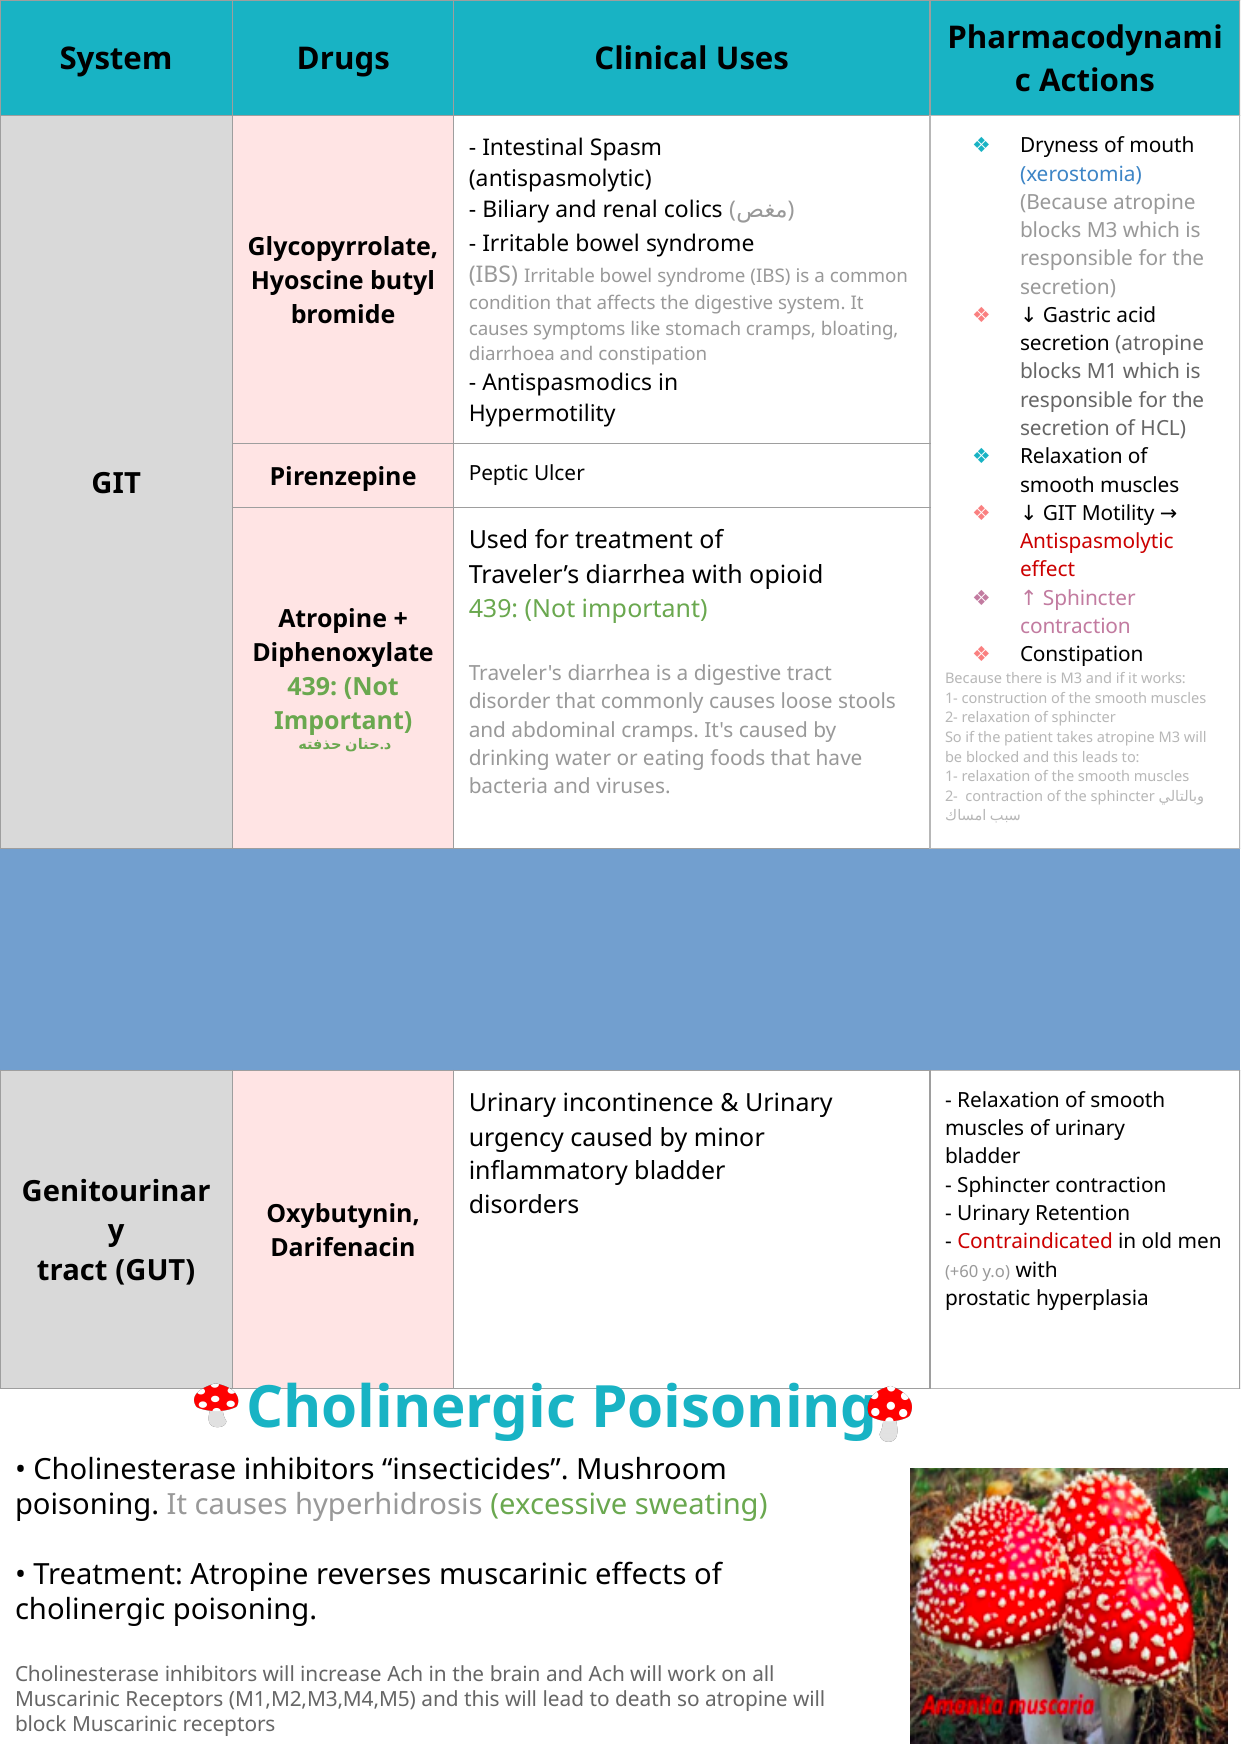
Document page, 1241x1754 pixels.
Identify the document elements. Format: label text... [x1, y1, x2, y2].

picture [175, 1373, 256, 1436]
table_cell Atropine + Diphenoxylate 439: (Not Important) د.حنان حذفته [233, 508, 453, 848]
table_cell - Relaxation of smooth muscles of urinary bladder - Sphincter contraction - Urinary Retention - Contraindicated in old men (+60 y.o) with prostatic hyperplasia [931, 1071, 1239, 1388]
title Cholinergic Poisoning [39, 1354, 1085, 1473]
table_cell GIT [1, 116, 232, 848]
table_cell Peptic Ulcer [454, 444, 929, 507]
table_cell Used for treatment of Traveler’s diarrhea with opioid 439: (Not important) Traveler's diarrhea is a digestive tract disorder that commonly causes loose stools and abdominal cramps. It's caused by drinking water or eating foods that have bacteria and viruses. [454, 508, 929, 848]
table_cell Genitourinary tract (GUT) [1, 1071, 232, 1388]
table_header Pharmacodynamic Actions [931, 1, 1239, 115]
picture [850, 1373, 931, 1454]
table_header Clinical Uses [454, 1, 929, 115]
picture [909, 1468, 1228, 1744]
table_cell - Intestinal Spasm (antispasmolytic) - Biliary and renal colics (مغص) - Irritable bowel syndrome (IBS) Irritable bowel syndrome (IBS) is a common condition that affects the digestive system. It causes symptoms like stomach cramps, bloating, diarrhoea and constipation - Antispasmodics in Hypermotility [454, 116, 929, 443]
table_cell Urinary incontinence & Urinary urgency caused by minor inflammatory bladder disorders [454, 1071, 929, 1354]
table_cell Pirenzepine [233, 444, 453, 507]
table_header System [1, 1, 232, 115]
table_header Drugs [233, 1, 453, 115]
table_cell Glycopyrrolate, Hyoscine butyl bromide [233, 116, 453, 443]
text_box • Cholinesterase inhibitors “insecticides”. Mushroom poisoning. It causes hyperhidrosis (excessive sweating) • Treatment: Atropine reverses muscarinic effects of cholinergic poisoning. Cholinesterase inhibitors will increase Ach in the brain and Ach will work on all Muscarinic Receptors (M1,M2,M3,M4,M5) and this will lead to death so atropine will block Muscarinic receptors [0, 1435, 880, 1751]
table_cell Dryness of mouth (xerostomia) (Because atropine blocks M3 which is responsible for the secretion) ↓ Gastric acid secretion (atropine blocks M1 which is responsible for the secretion of HCL) Relaxation of smooth muscles ↓ GIT Motility → Antispasmolytic effect ↑ Sphincter contraction Constipation Because there is M3 and if it works: 1- construction of the smooth muscles 2- relaxation of sphincter So if the patient takes atropine M3 will be blocked and this leads to: 1- relaxation of the smooth muscles 2- contraction of the sphincter وبالتالي سبب امساك [931, 116, 1239, 848]
table_cell Oxybutynin, Darifenacin [233, 1071, 453, 1354]
